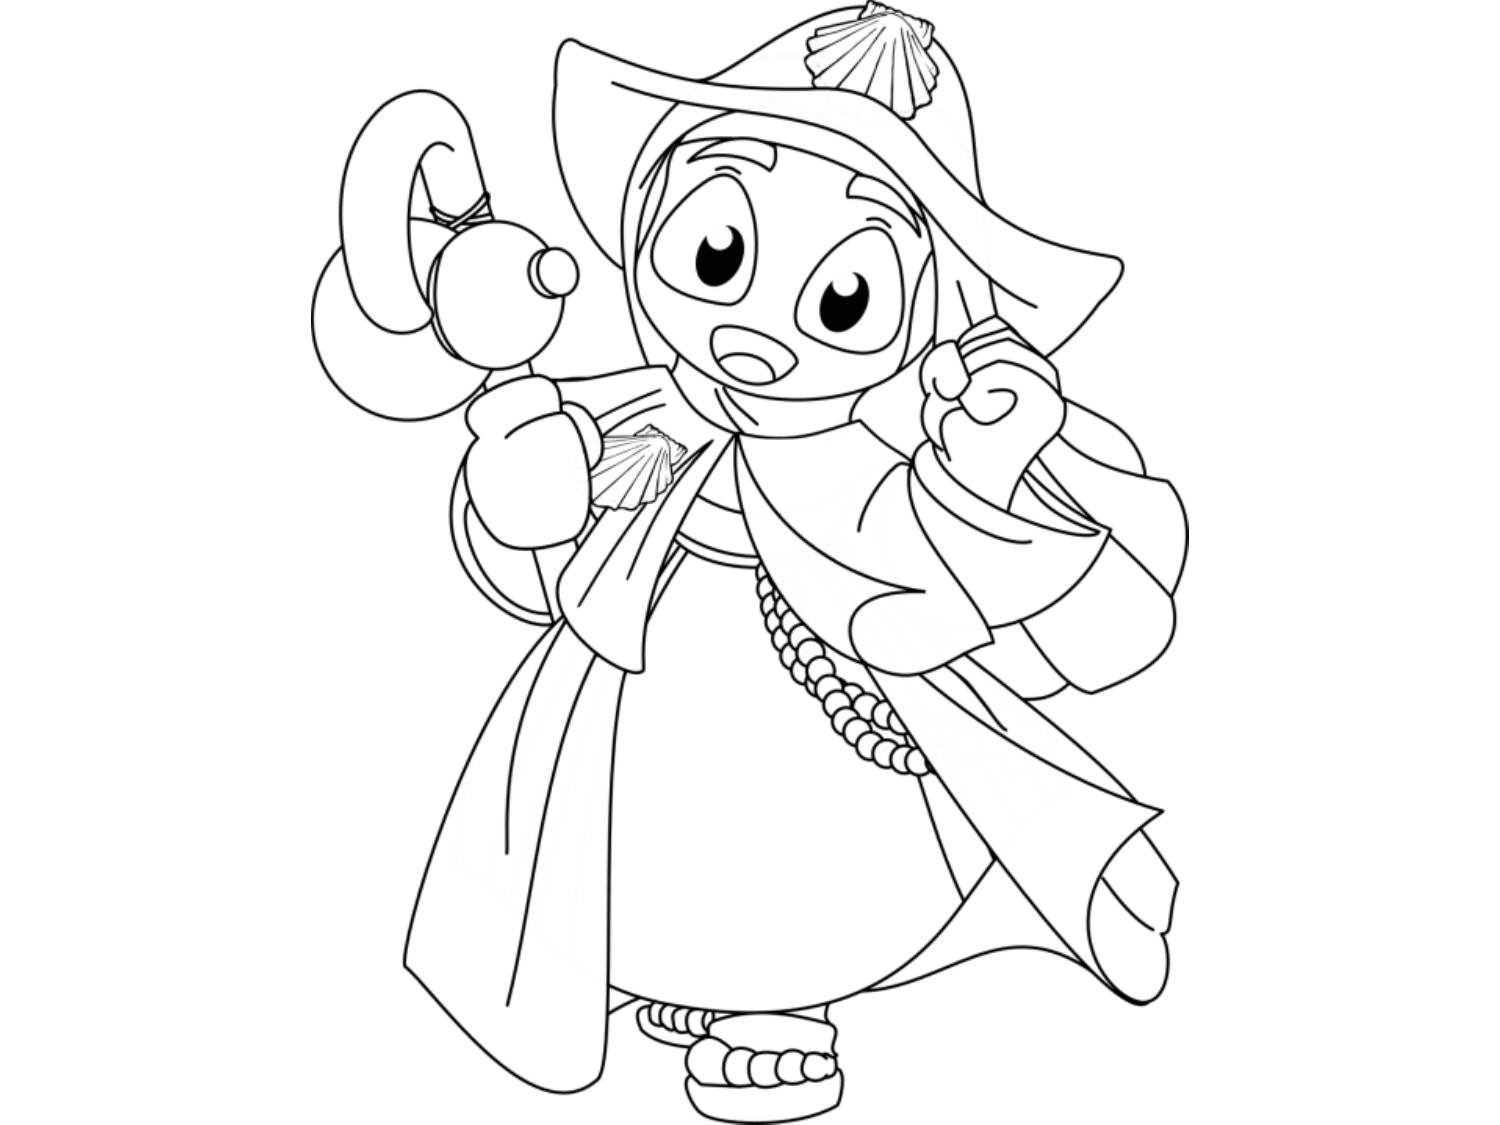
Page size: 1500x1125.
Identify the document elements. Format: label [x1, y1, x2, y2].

picture [311, 0, 1189, 1125]
